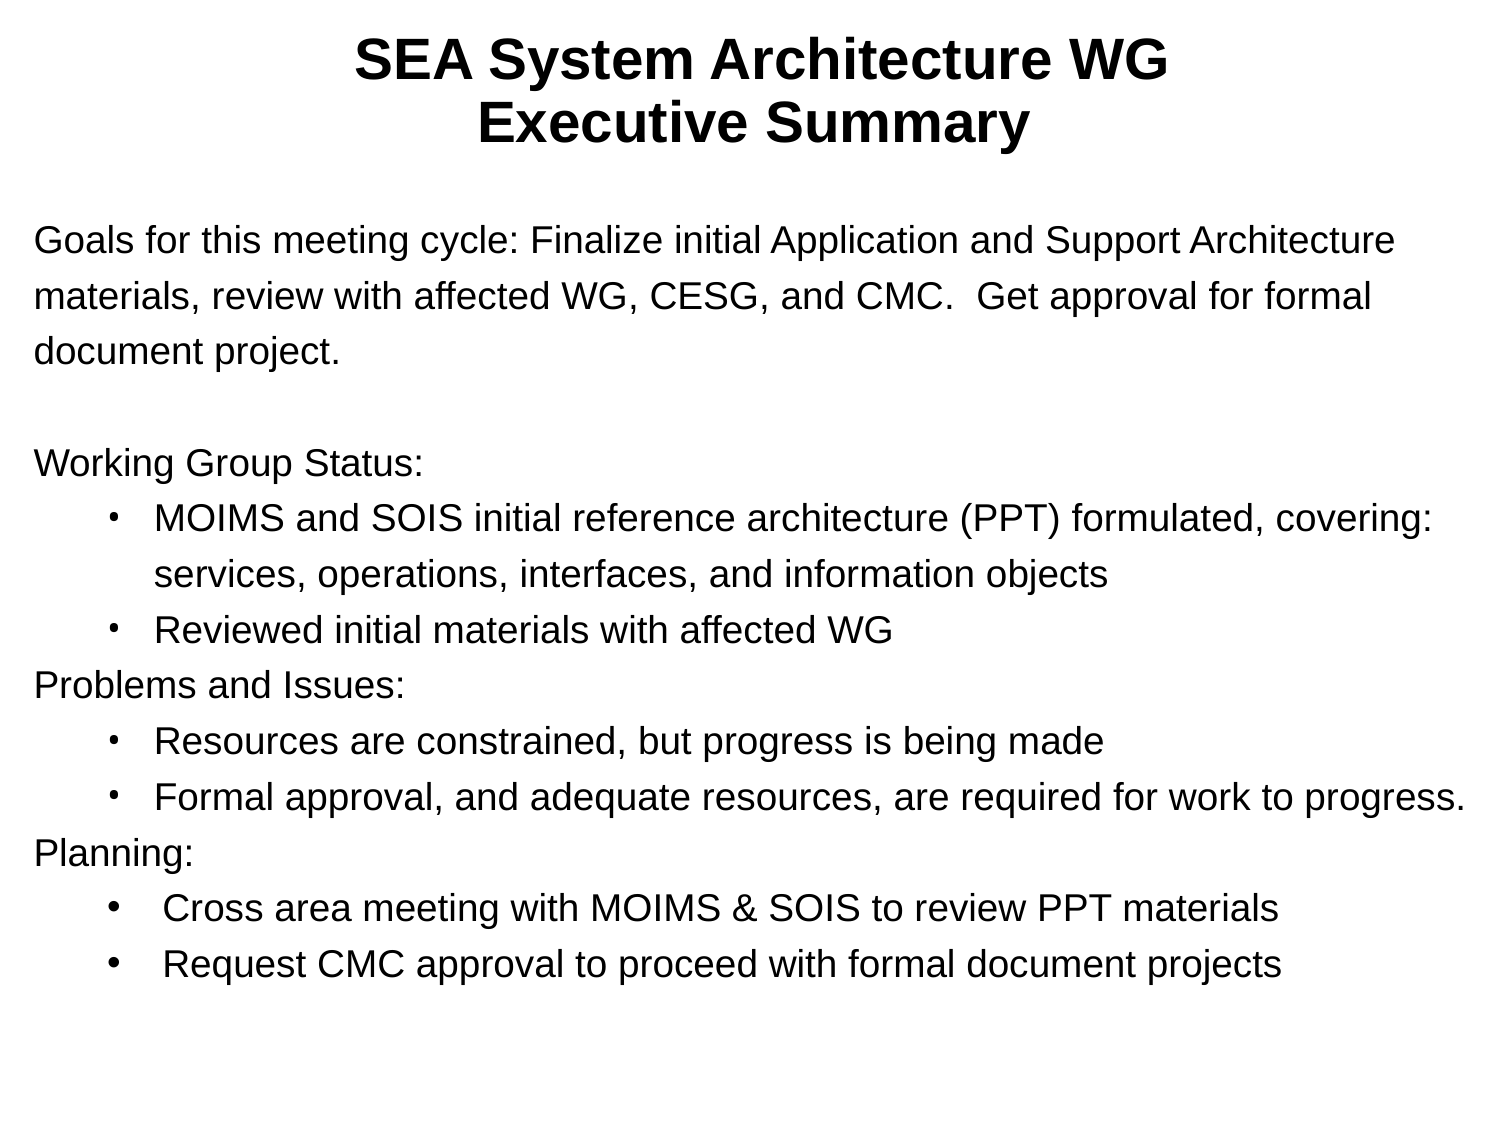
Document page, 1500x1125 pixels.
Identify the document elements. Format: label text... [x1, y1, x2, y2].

text_box SEA System Architecture WG Executive Summary [145, 20, 1305, 109]
text_box Goals for this meeting cycle: Finalize initial Application and Support Architecture materials, review with affected WG, CESG, and CMC. Get approval for formal document project. Working Group Status: MOIMS and SOIS initial reference architecture (PPT) formulated, covering: services, operations, interfaces, and information objects Reviewed initial materials with affected WG Problems and Issues: Resources are constrained, but progress is being made Formal approval, and adequate resources, are required for work to progress. Planning: Cross area meeting with MOIMS & SOIS to review PPT materials Request CMC approval to proceed with formal document projects [25, 197, 1481, 1023]
